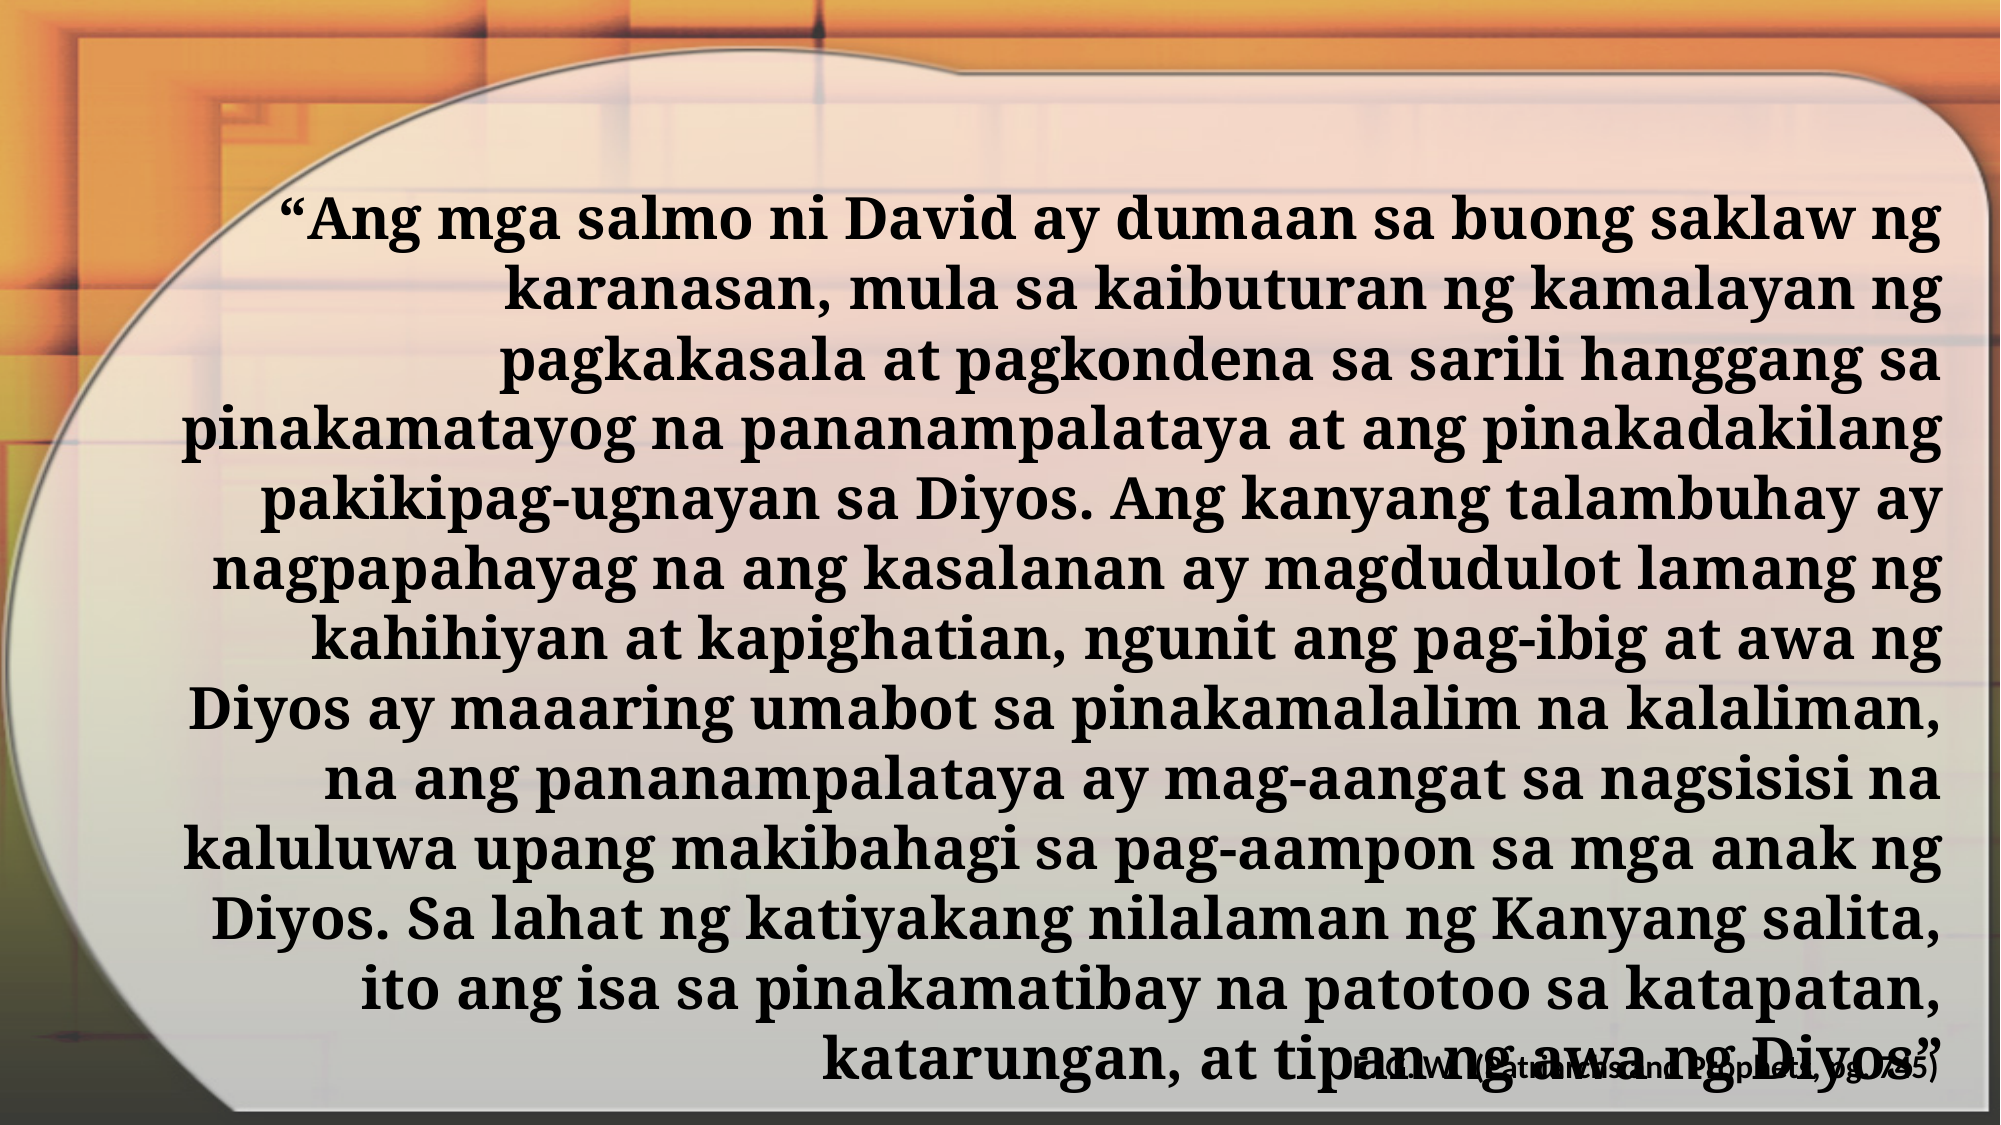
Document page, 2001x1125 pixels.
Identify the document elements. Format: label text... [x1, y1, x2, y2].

text_box E. G. W. (Patriarchs and Prophets, pg. 745) [1337, 1037, 1955, 1093]
text_box “Ang mga salmo ni David ay dumaan sa buong saklaw ng karanasan, mula sa kaibuturan ng kamalayan ng pagkakasala at pagkondena sa sarili hanggang sa pinakamatayog na pananampalataya at ang pinakadakilang pakikipag-ugnayan sa Diyos. Ang kanyang talambuhay ay nagpapahayag na ang kasalanan ay magdudulot lamang ng kahihiyan at kapighatian, ngunit ang pag-ibig at awa ng Diyos ay maaaring umabot sa pinakamalalim na kalaliman, na ang pananampalataya ay mag-aangat sa nagsisisi na kaluluwa upang makibahagi sa pag-aampon sa mga anak ng Diyos. Sa lahat ng katiyakang nilalaman ng Kanyang salita, ito ang isa sa pinakamatibay na patotoo sa katapatan, katarungan, at tipan ng awa ng Diyos” [165, 174, 1959, 1099]
